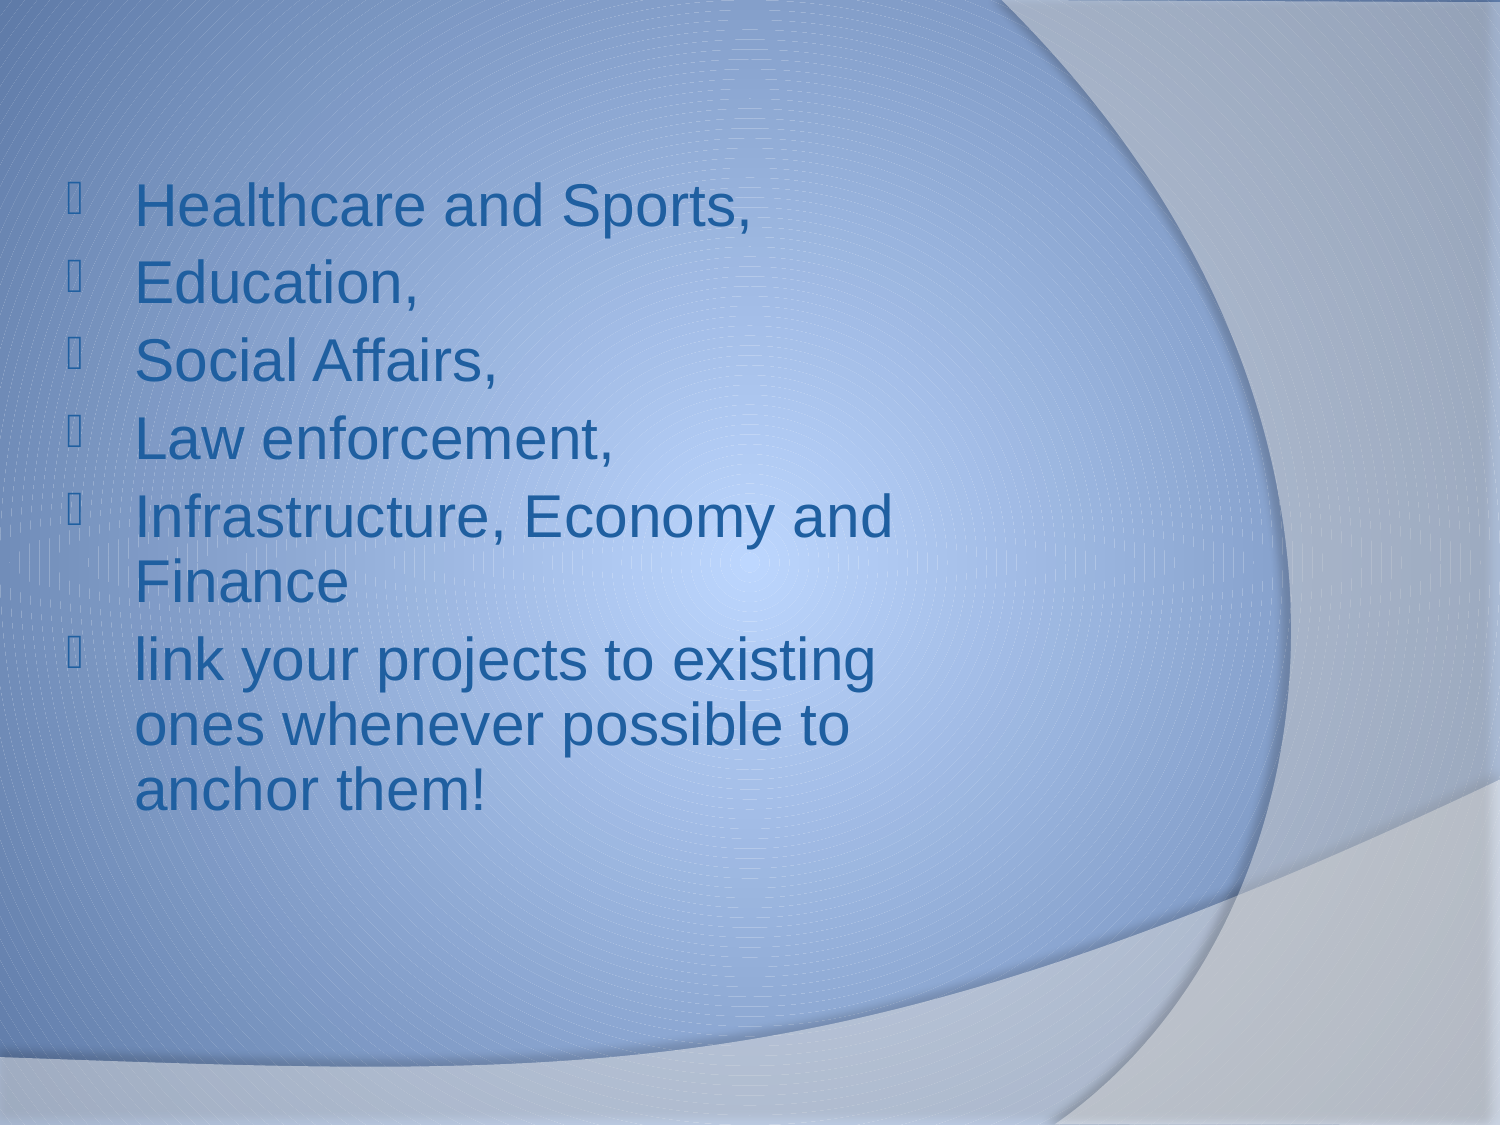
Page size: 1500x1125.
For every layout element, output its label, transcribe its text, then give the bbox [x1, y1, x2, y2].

text_box Healthcare and Sports, Education, Social Affairs, Law enforcement, Infrastructure, Economy and Finance link your projects to existing ones whenever possible to anchor them! [60, 173, 1005, 917]
